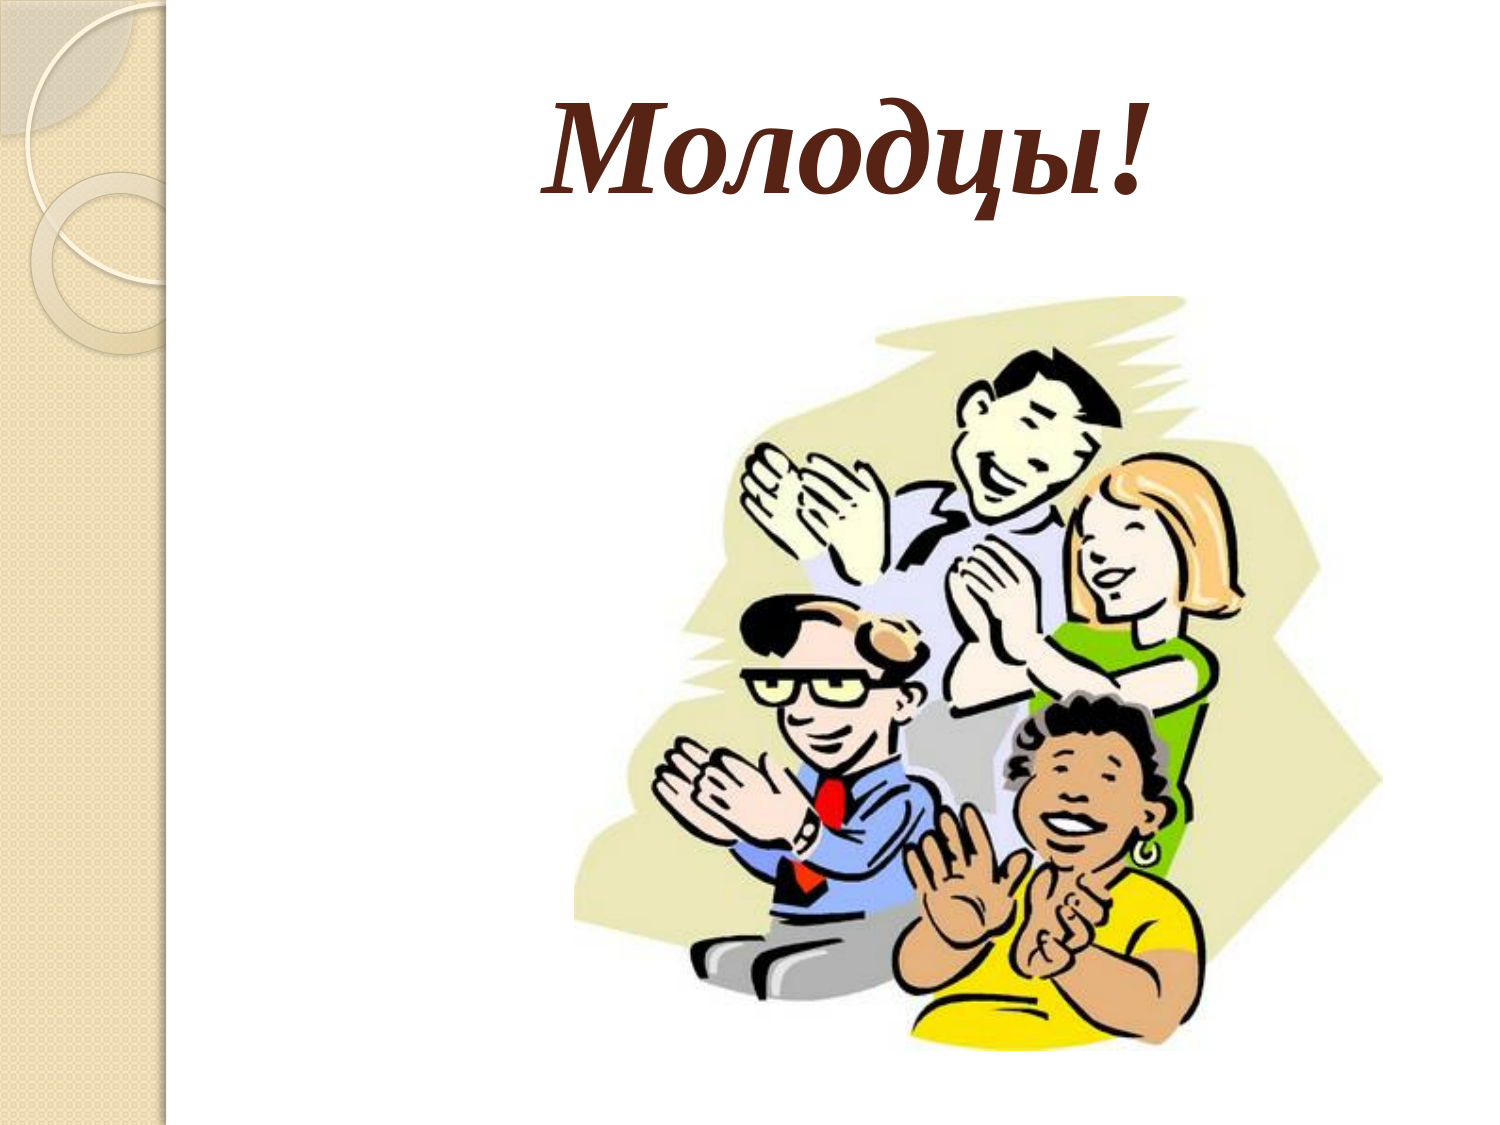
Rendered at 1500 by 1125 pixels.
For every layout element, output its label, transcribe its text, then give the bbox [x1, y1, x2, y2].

title Молодцы! [235, 45, 1466, 233]
picture [573, 296, 1383, 1051]
